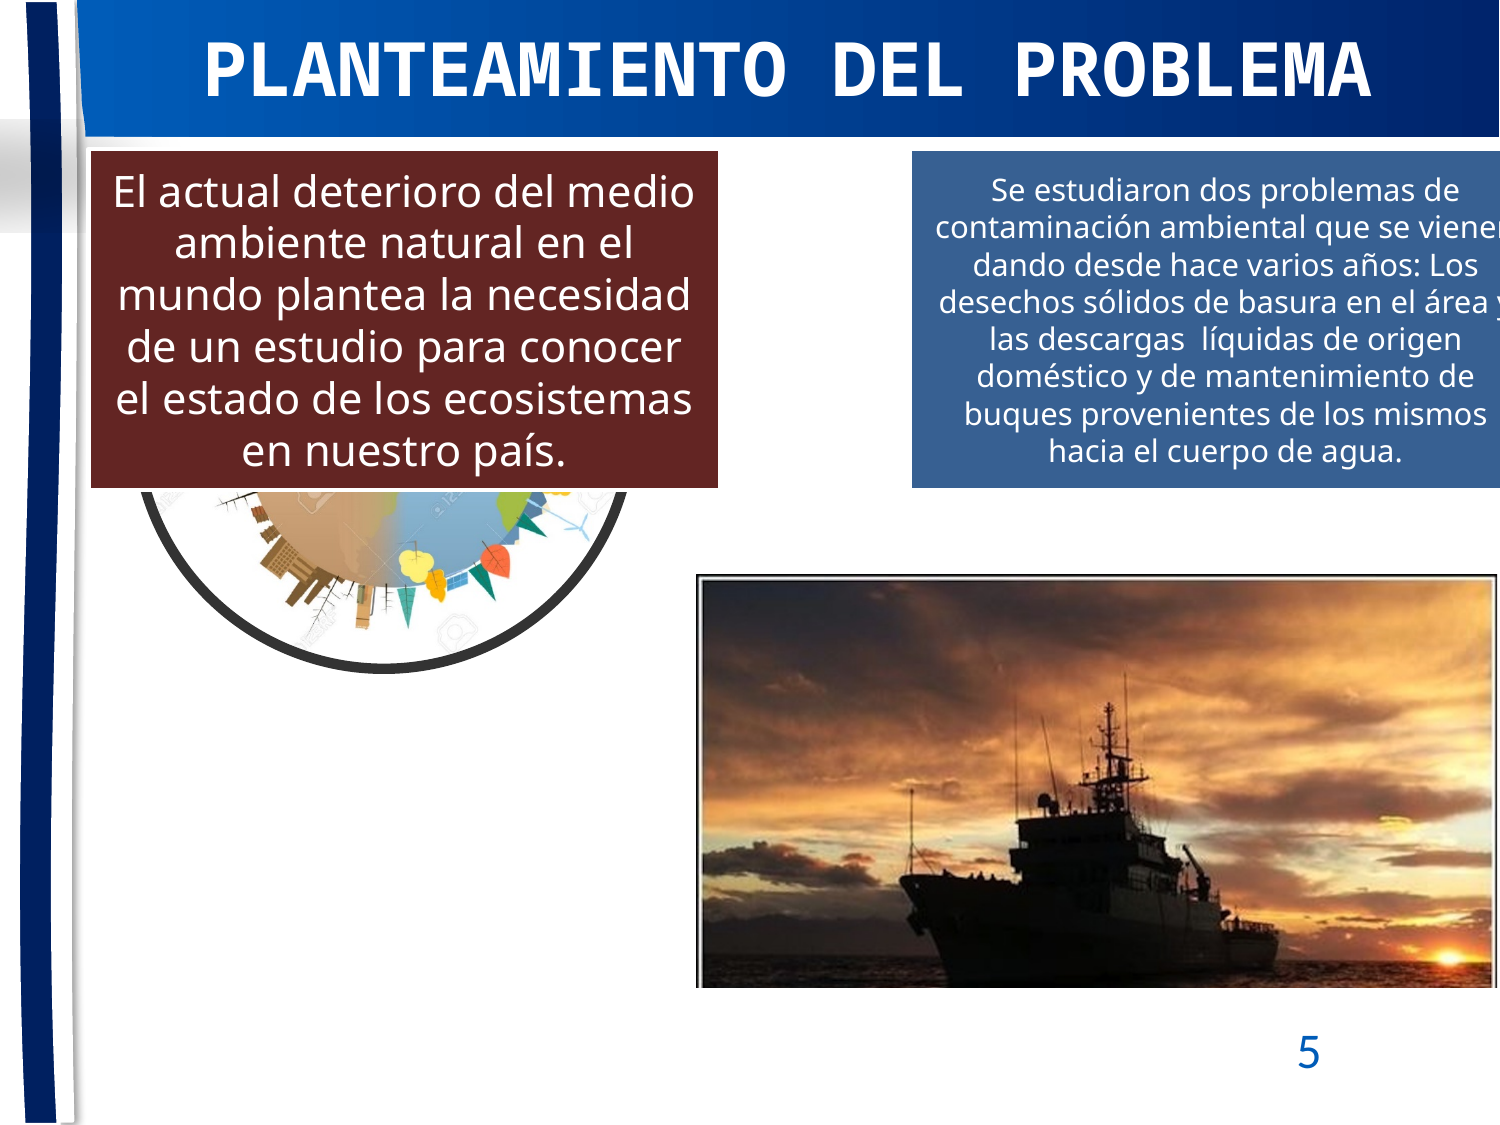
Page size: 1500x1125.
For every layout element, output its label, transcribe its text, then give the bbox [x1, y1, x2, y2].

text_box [88, 148, 1500, 1107]
text_box PLANTEAMIENTO DEL PROBLEMA [74, 0, 1500, 139]
